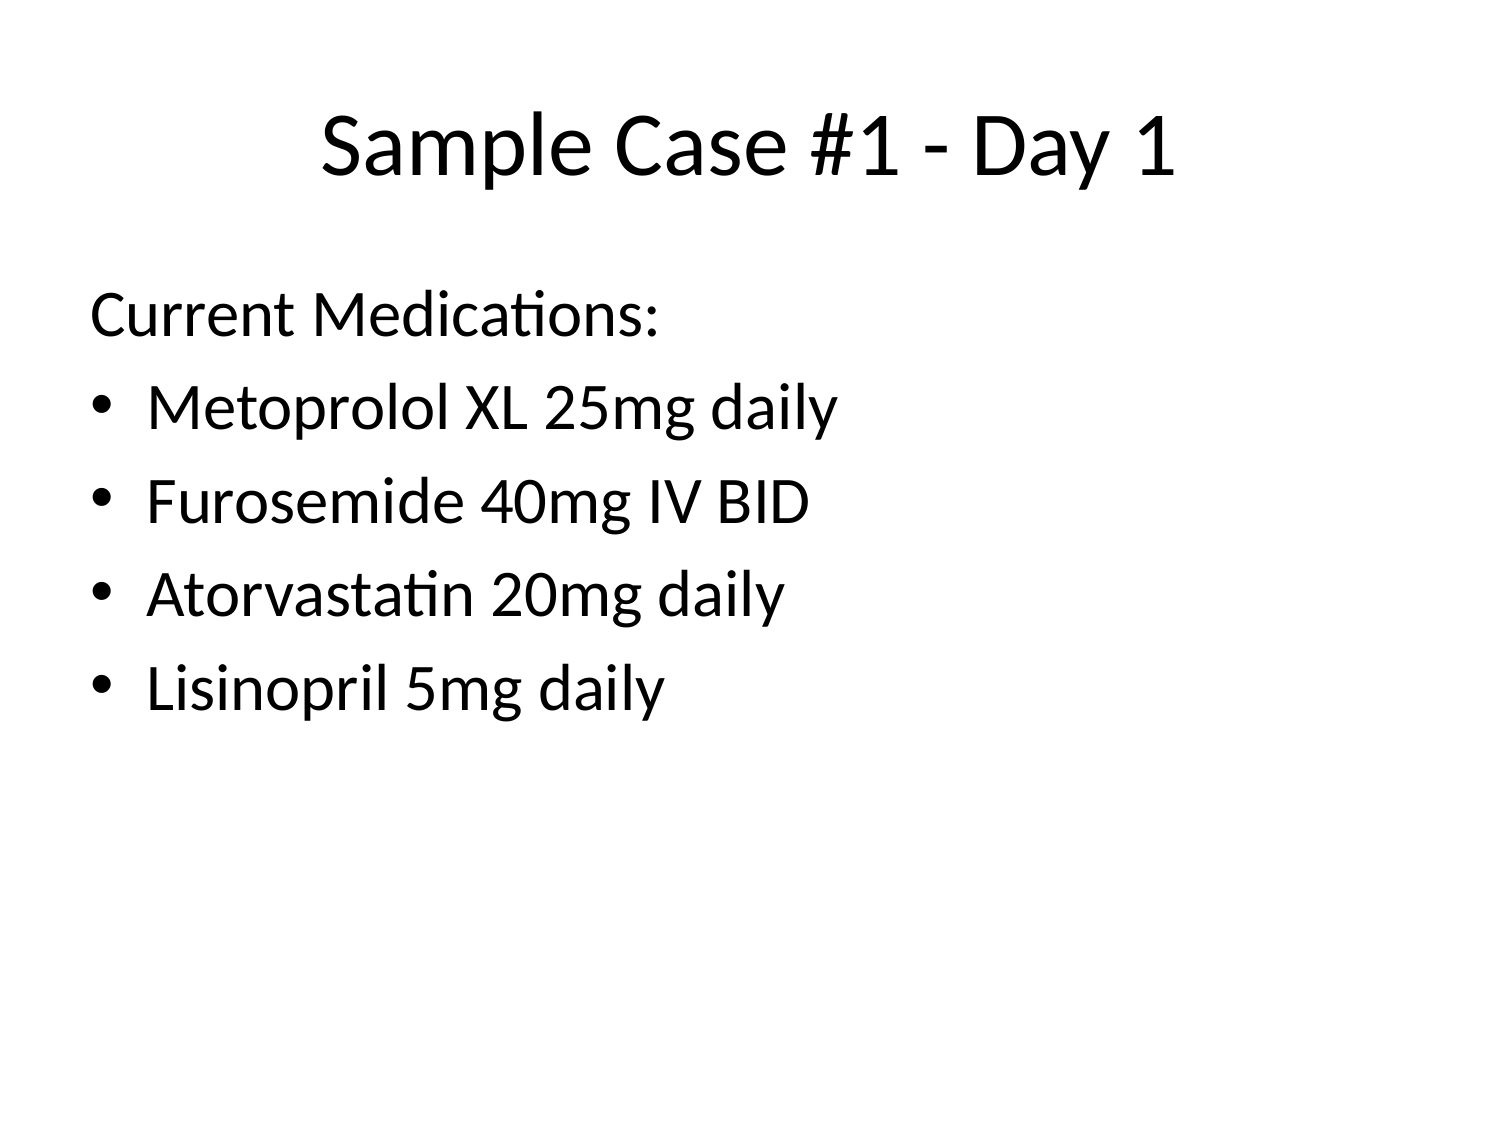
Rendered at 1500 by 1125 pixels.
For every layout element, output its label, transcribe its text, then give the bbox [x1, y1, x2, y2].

list Current Medications: Metoprolol XL 25mg daily Furosemide 40mg IV BID Atorvastatin 20mg daily Lisinopril 5mg daily [75, 262, 1425, 1005]
title Sample Case #1 - Day 1 [75, 45, 1425, 233]
